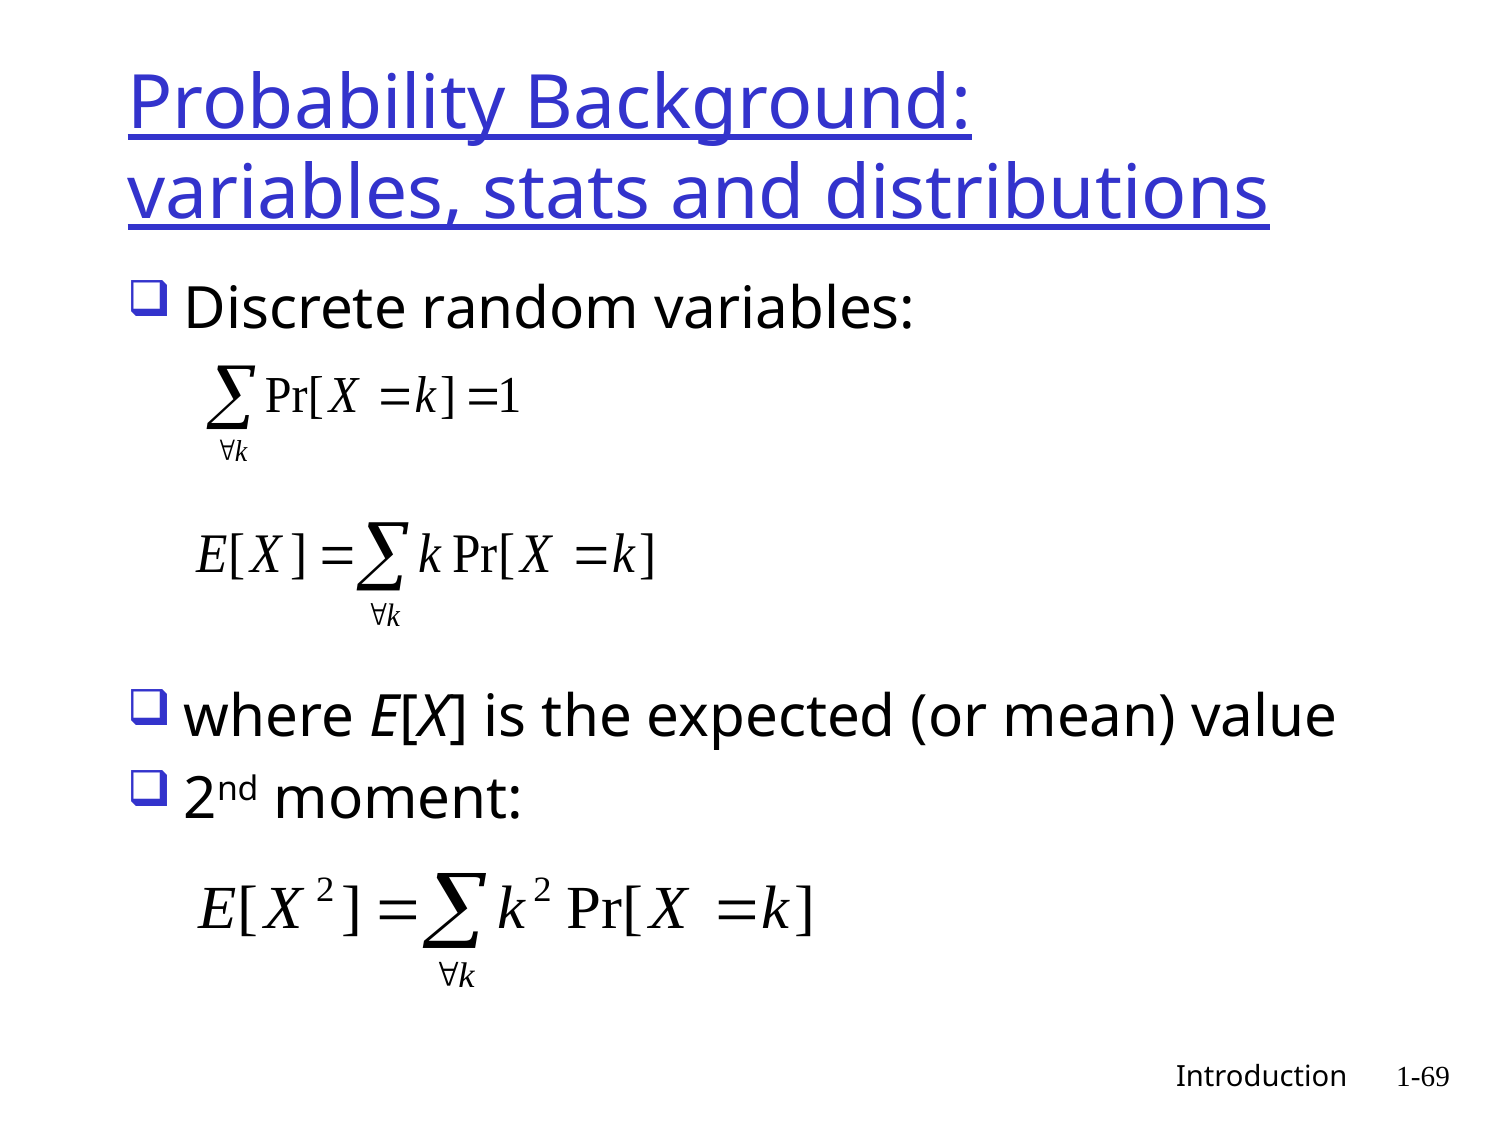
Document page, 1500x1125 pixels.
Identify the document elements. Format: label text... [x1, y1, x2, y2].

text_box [187, 512, 663, 639]
title Probability Background: variables, stats and distributions [112, 49, 1388, 238]
slide_number 1-69 [1362, 1049, 1466, 1125]
list Discrete random variables: where E[X] is the expected (or mean) value 2nd moment: [112, 262, 1388, 938]
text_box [187, 862, 826, 1001]
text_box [199, 355, 526, 473]
footer Introduction [887, 1049, 1362, 1125]
